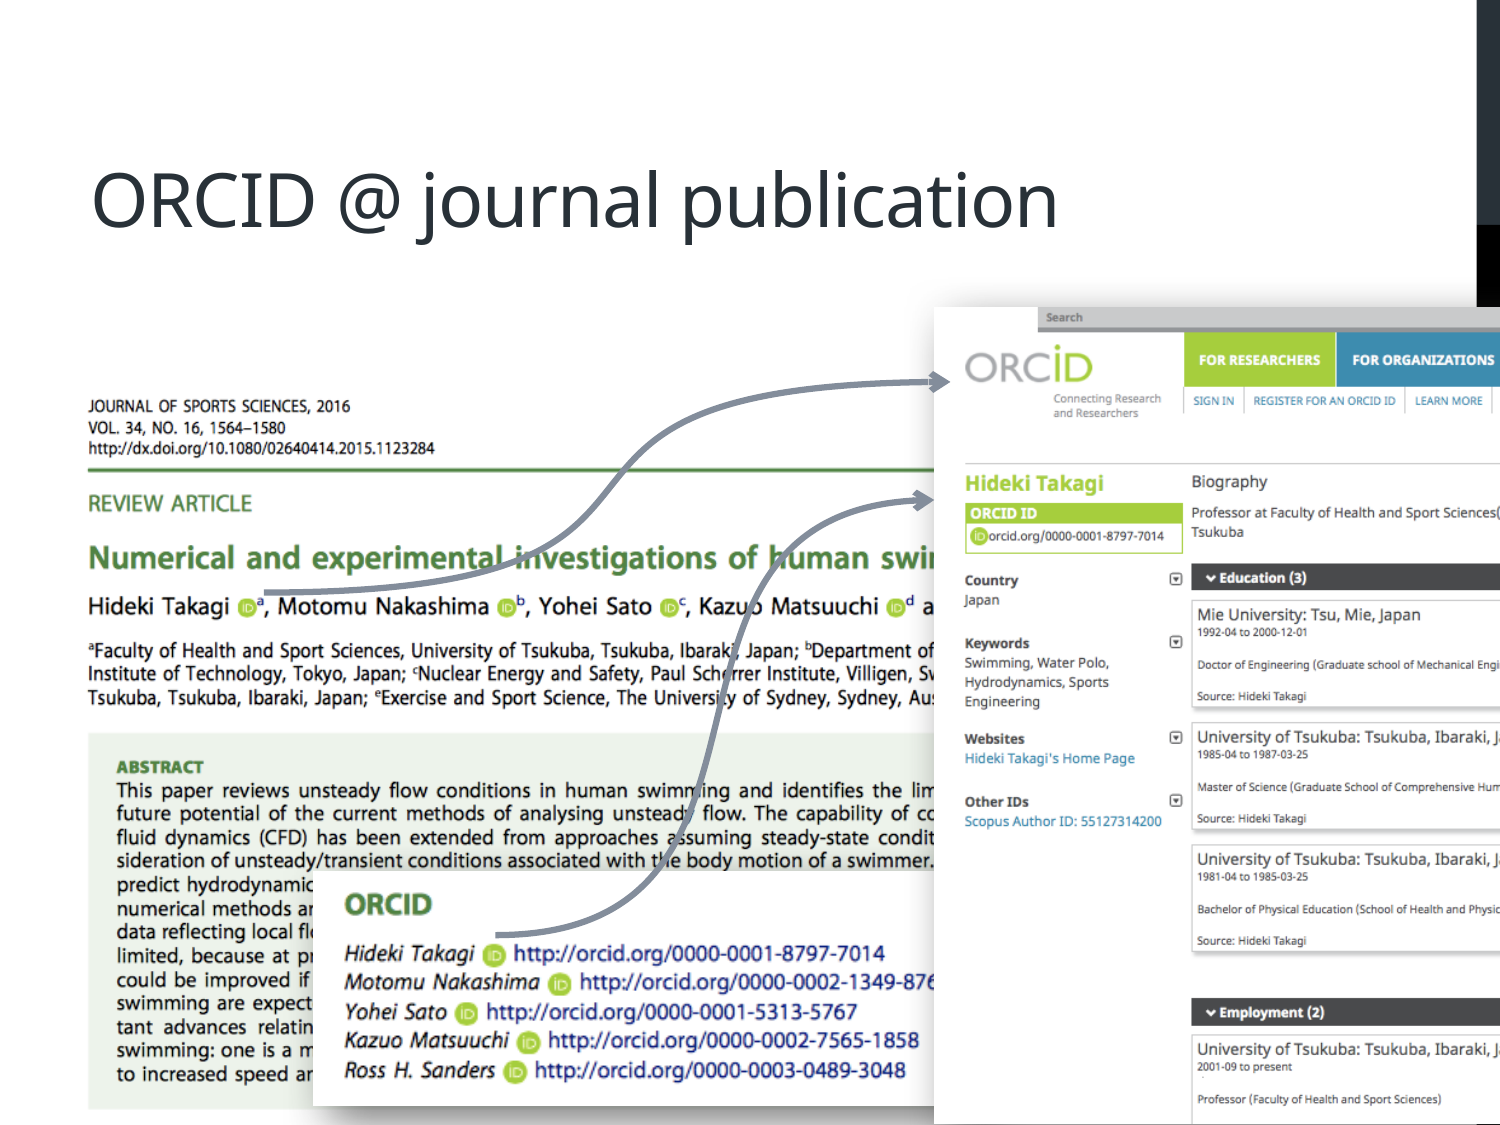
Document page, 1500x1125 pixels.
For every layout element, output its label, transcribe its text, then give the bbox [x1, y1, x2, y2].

title ORCID @ journal publication [75, 25, 1298, 250]
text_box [494, 499, 935, 936]
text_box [263, 381, 951, 594]
picture [7, 304, 1500, 1125]
